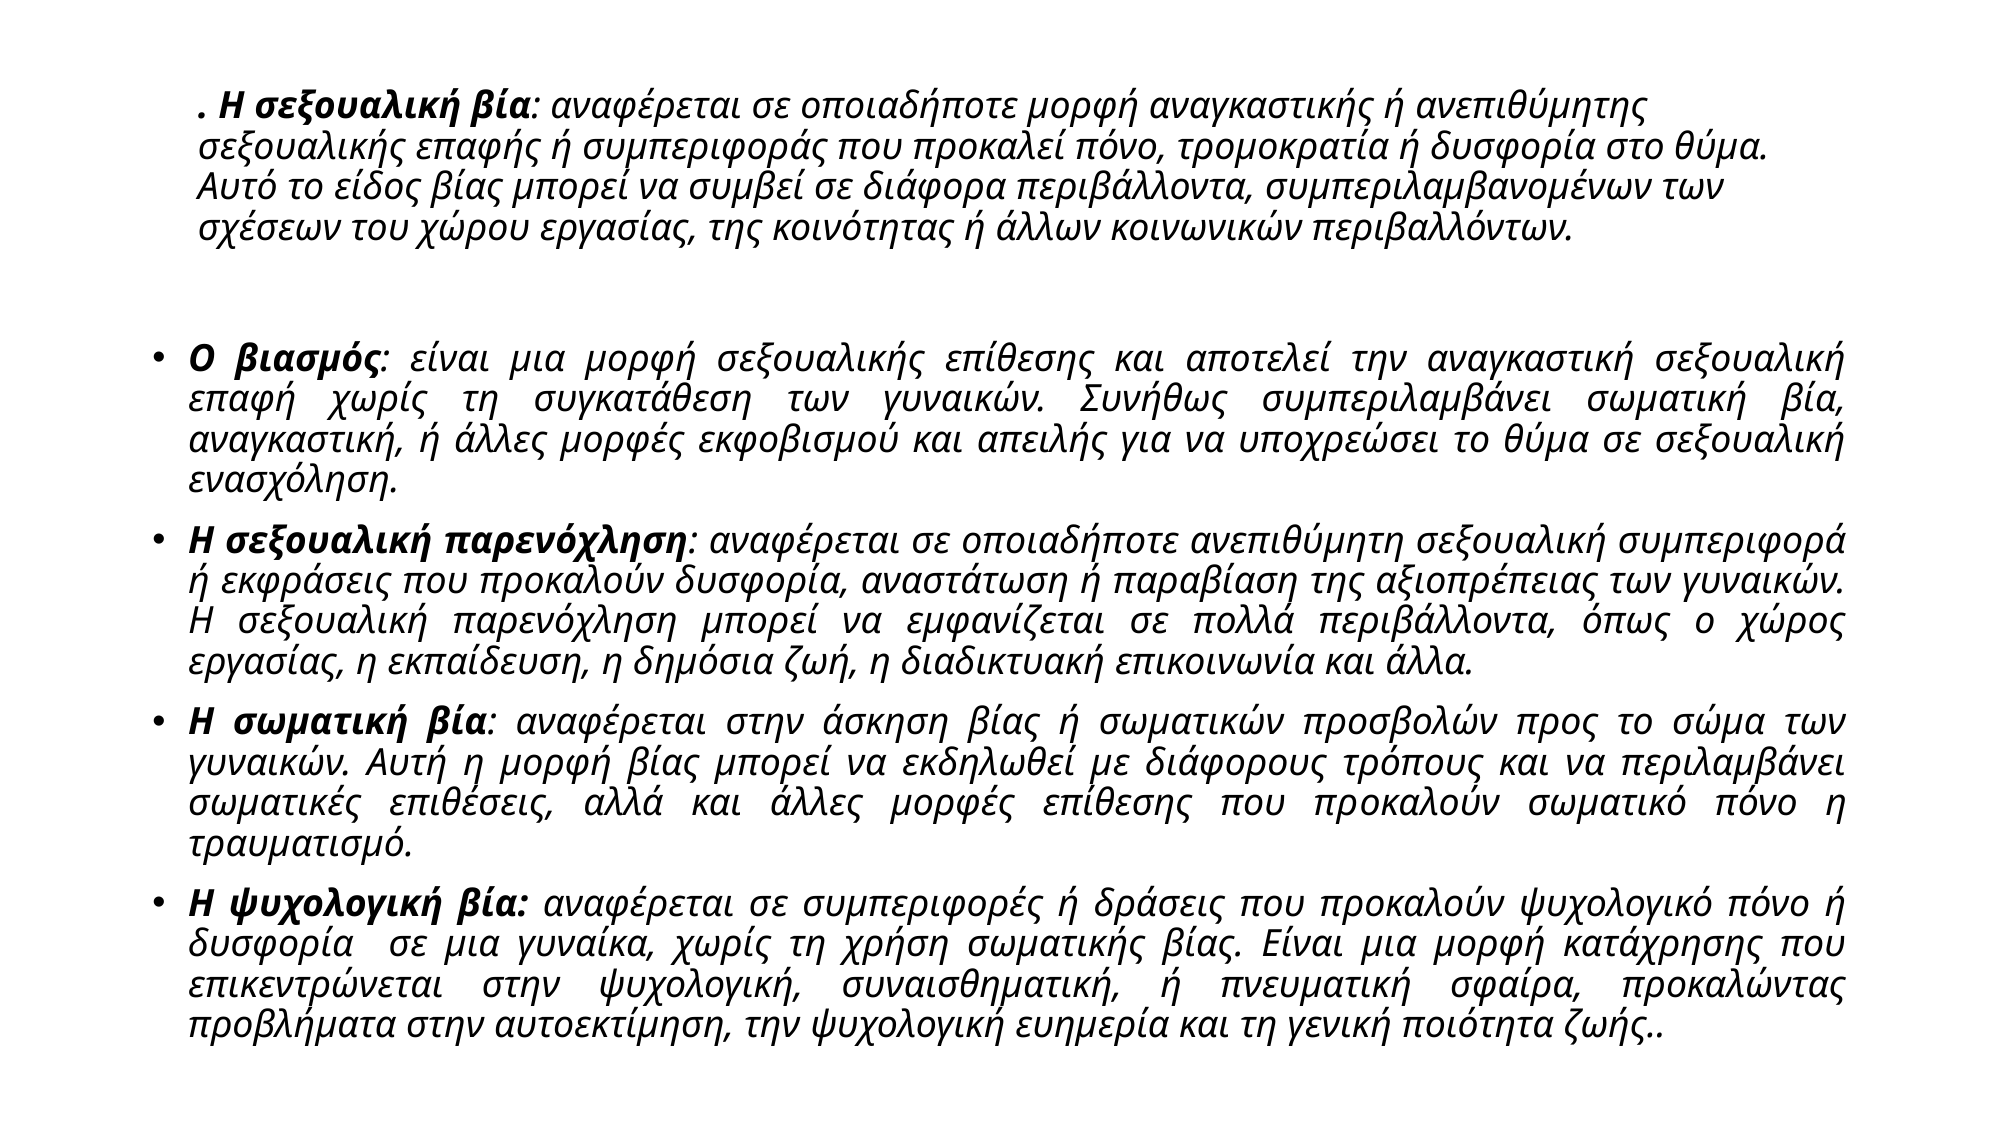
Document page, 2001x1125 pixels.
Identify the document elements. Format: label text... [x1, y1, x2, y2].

list Ο βιασμός: είναι μια μορφή σεξουαλικής επίθεσης και αποτελεί την αναγκαστική σεξουαλική επαφή χωρίς τη συγκατάθεση των γυναικών. Συνήθως συμπεριλαμβάνει σωματική βία, αναγκαστική, ή άλλες μορφές εκφοβισμού και απειλής για να υποχρεώσει το θύμα σε σεξουαλική ενασχόληση. Η σεξουαλική παρενόχληση: αναφέρεται σε οποιαδήποτε ανεπιθύμητη σεξουαλική συμπεριφορά ή εκφράσεις που προκαλούν δυσφορία, αναστάτωση ή παραβίαση της αξιοπρέπειας των γυναικών. Η σεξουαλική παρενόχληση μπορεί να εμφανίζεται σε πολλά περιβάλλοντα, όπως ο χώρος εργασίας, η εκπαίδευση, η δημόσια ζωή, η διαδικτυακή επικοινωνία και άλλα. Η σωματική βία: αναφέρεται στην άσκηση βίας ή σωματικών προσβολών προς το σώμα των γυναικών. Αυτή η μορφή βίας μπορεί να εκδηλωθεί με διάφορους τρόπους και να περιλαμβάνει σωματικές επιθέσεις, αλλά και άλλες μορφές επίθεσης που πρoκαλούν σωματικό πόνο η τραυματισμό. Η ψυχολογική βία: αναφέρεται σε συμπεριφορές ή δράσεις που προκαλούν ψυχολογικό πόνο ή δυσφορία σε μια γυναίκα, χωρίς τη χρήση σωματικής βίας. Είναι μια μορφή κατάχρησης που επικεντρώνεται στην ψυχολογική, συναισθηματική, ή πνευματική σφαίρα, προκαλώντας προβλήματα στην αυτοεκτίμηση, την ψυχολογική ευημερία και τη γενική ποιότητα ζωής.. [137, 331, 1863, 1079]
title . Η σεξουαλική βία: αναφέρεται σε οποιαδήποτε μορφή αναγκαστικής ή ανεπιθύμητης σεξουαλικής επαφής ή συμπεριφοράς που προκαλεί πόνο, τρομοκρατία ή δυσφορία στο θύμα. Αυτό το είδος βίας μπορεί να συμβεί σε διάφορα περιβάλλοντα, συμπεριλαμβανομένων των σχέσεων του χώρου εργασίας, της κοινότητας ή άλλων κοινωνικών περιβαλλόντων. [182, 75, 1863, 305]
